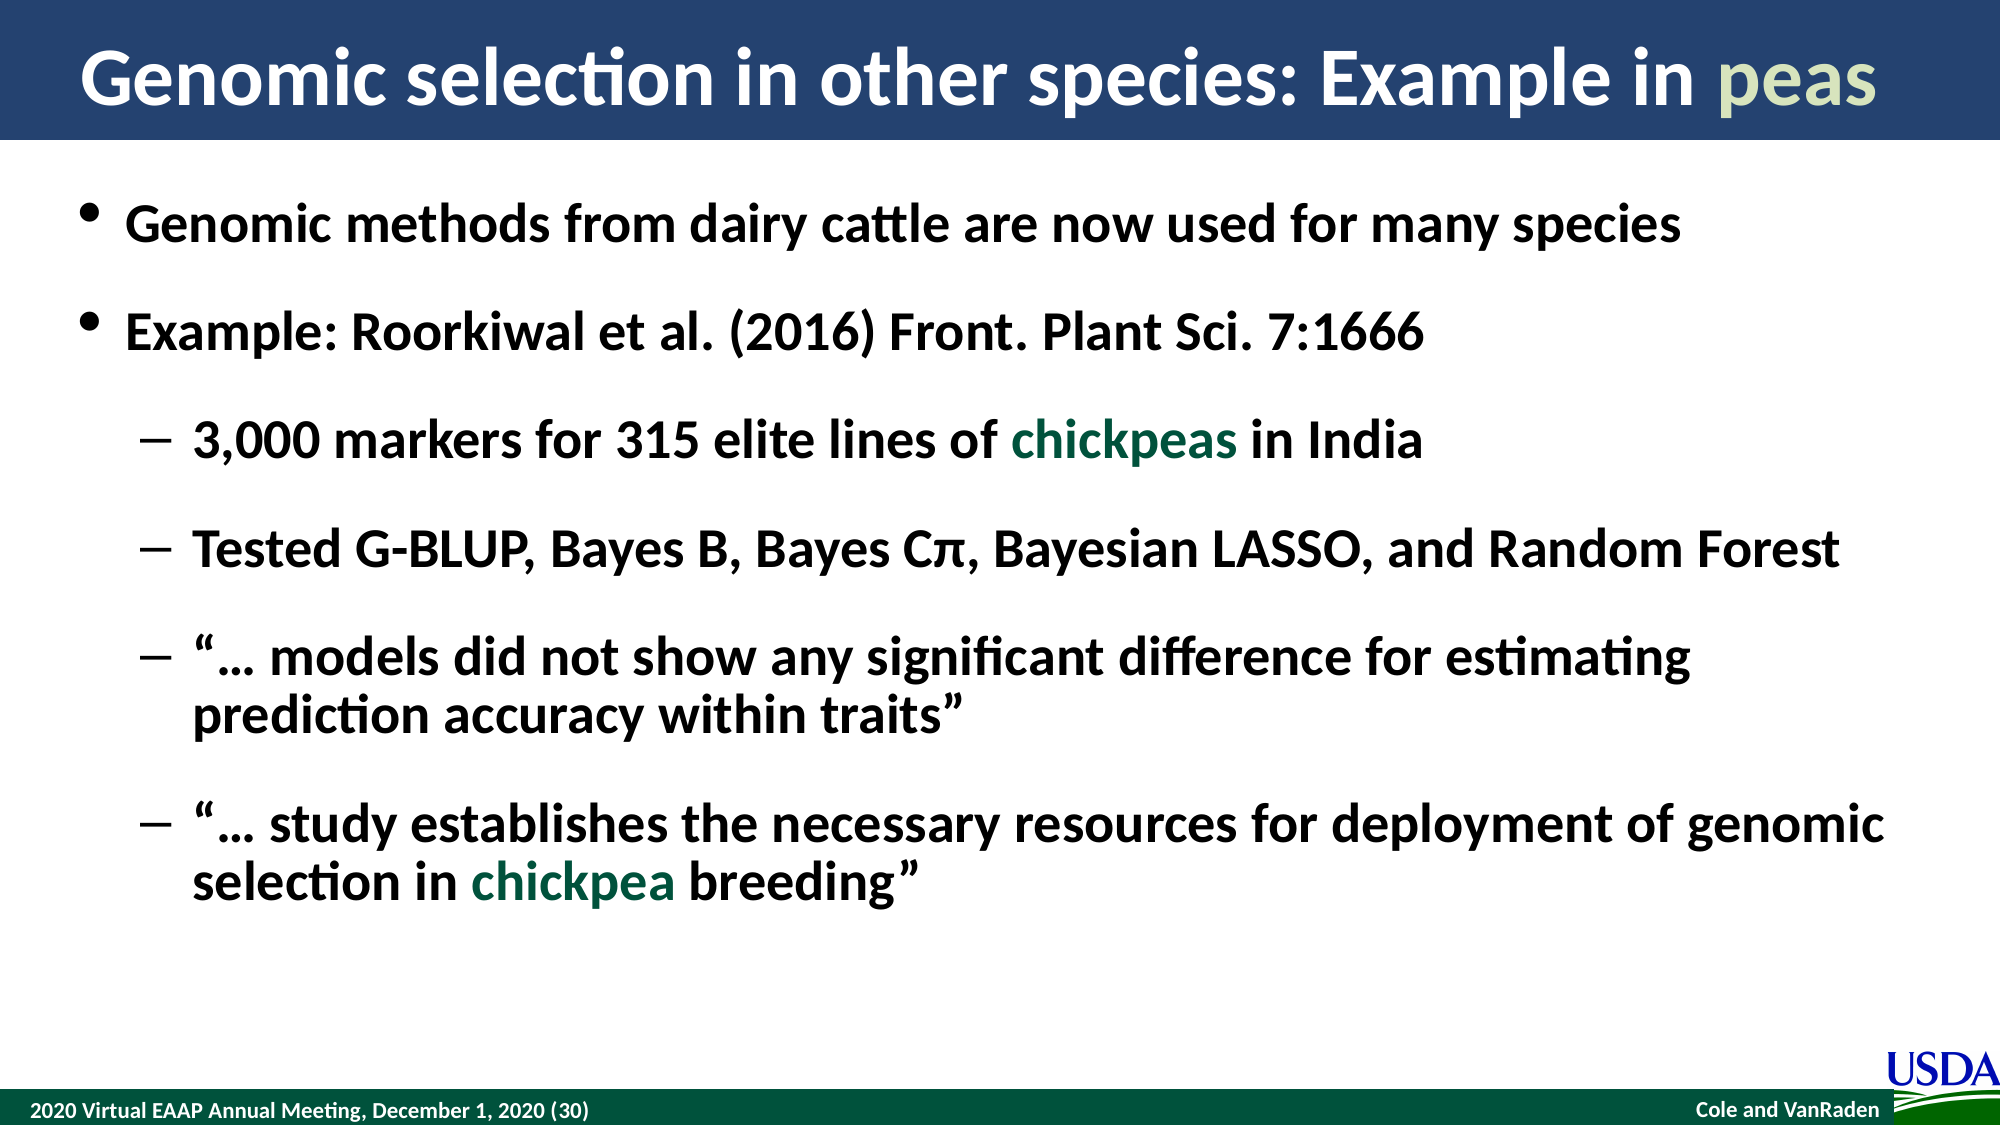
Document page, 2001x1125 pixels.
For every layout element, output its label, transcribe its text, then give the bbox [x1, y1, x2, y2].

title Genomic selection in other species: Example in peas [80, 20, 1920, 125]
picture [1887, 1051, 2000, 1125]
list Genomic methods from dairy cattle are now used for many species Example: Roorkiwal et al. (2016) Front. Plant Sci. 7:1666 3,000 markers for 315 elite lines of chickpeas in India Tested G-BLUP, Bayes B, Bayes Cπ, Bayesian LASSO, and Random Forest “… models did not show any significant difference for estimating prediction accuracy within traits” “… study establishes the necessary resources for deployment of genomic selection in chickpea breeding” [80, 195, 1920, 1035]
